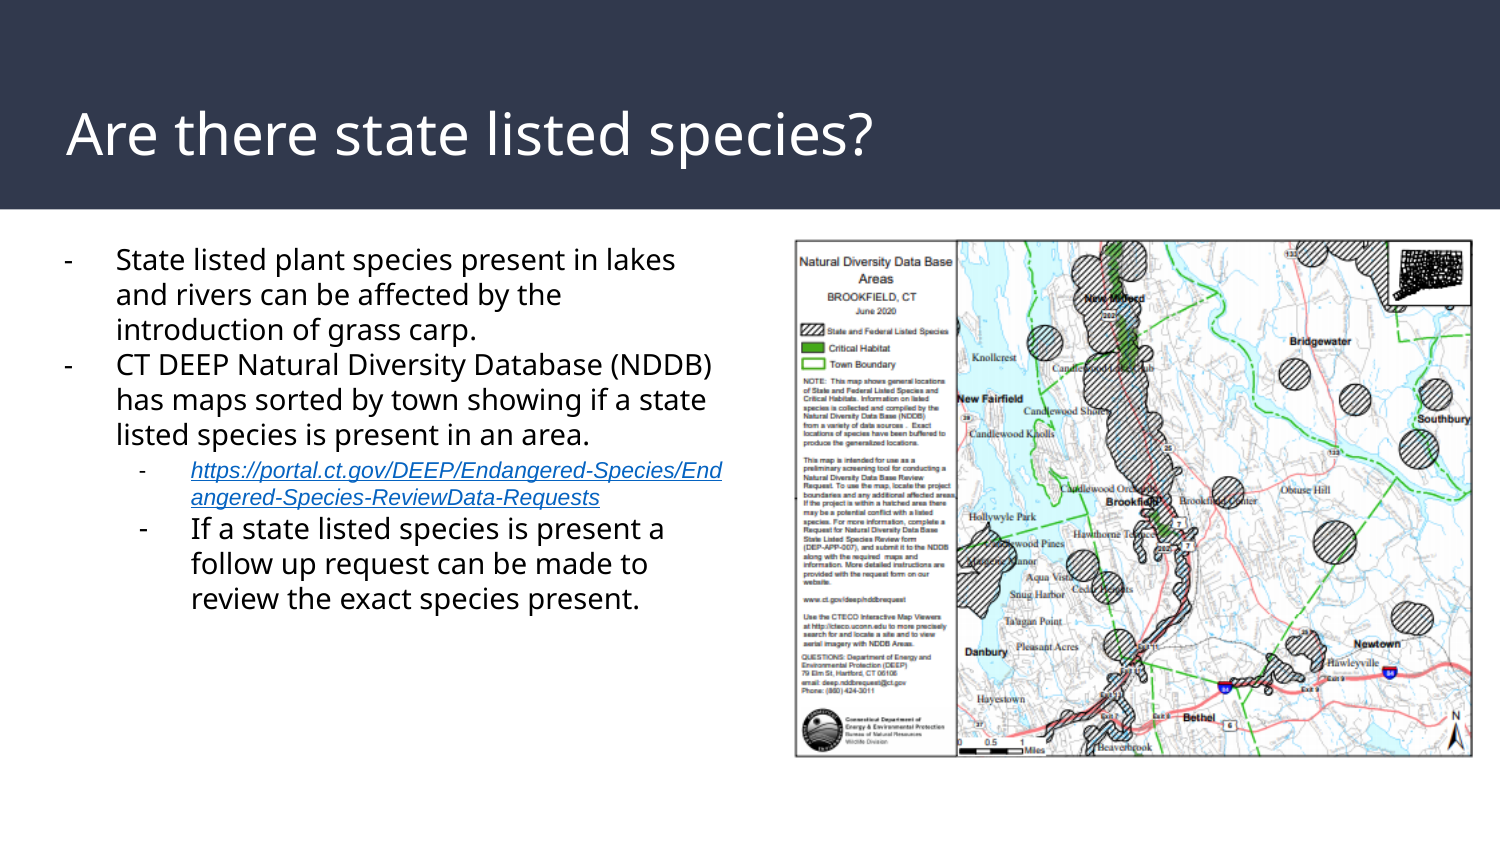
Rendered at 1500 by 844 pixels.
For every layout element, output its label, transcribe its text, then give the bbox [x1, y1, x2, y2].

text_box State listed plant species present in lakes and rivers can be affected by the introduction of grass carp. CT DEEP Natural Diversity Database (NDDB) has maps sorted by town showing if a state listed species is present in an area. https://portal.ct.gov/DEEP/Endangered-Species/Endangered-Species-ReviewData-Requests If a state listed species is present a follow up request can be made to review the exact species present. [25, 226, 750, 826]
title Are there state listed species? [51, 82, 1449, 185]
picture [783, 226, 1485, 767]
